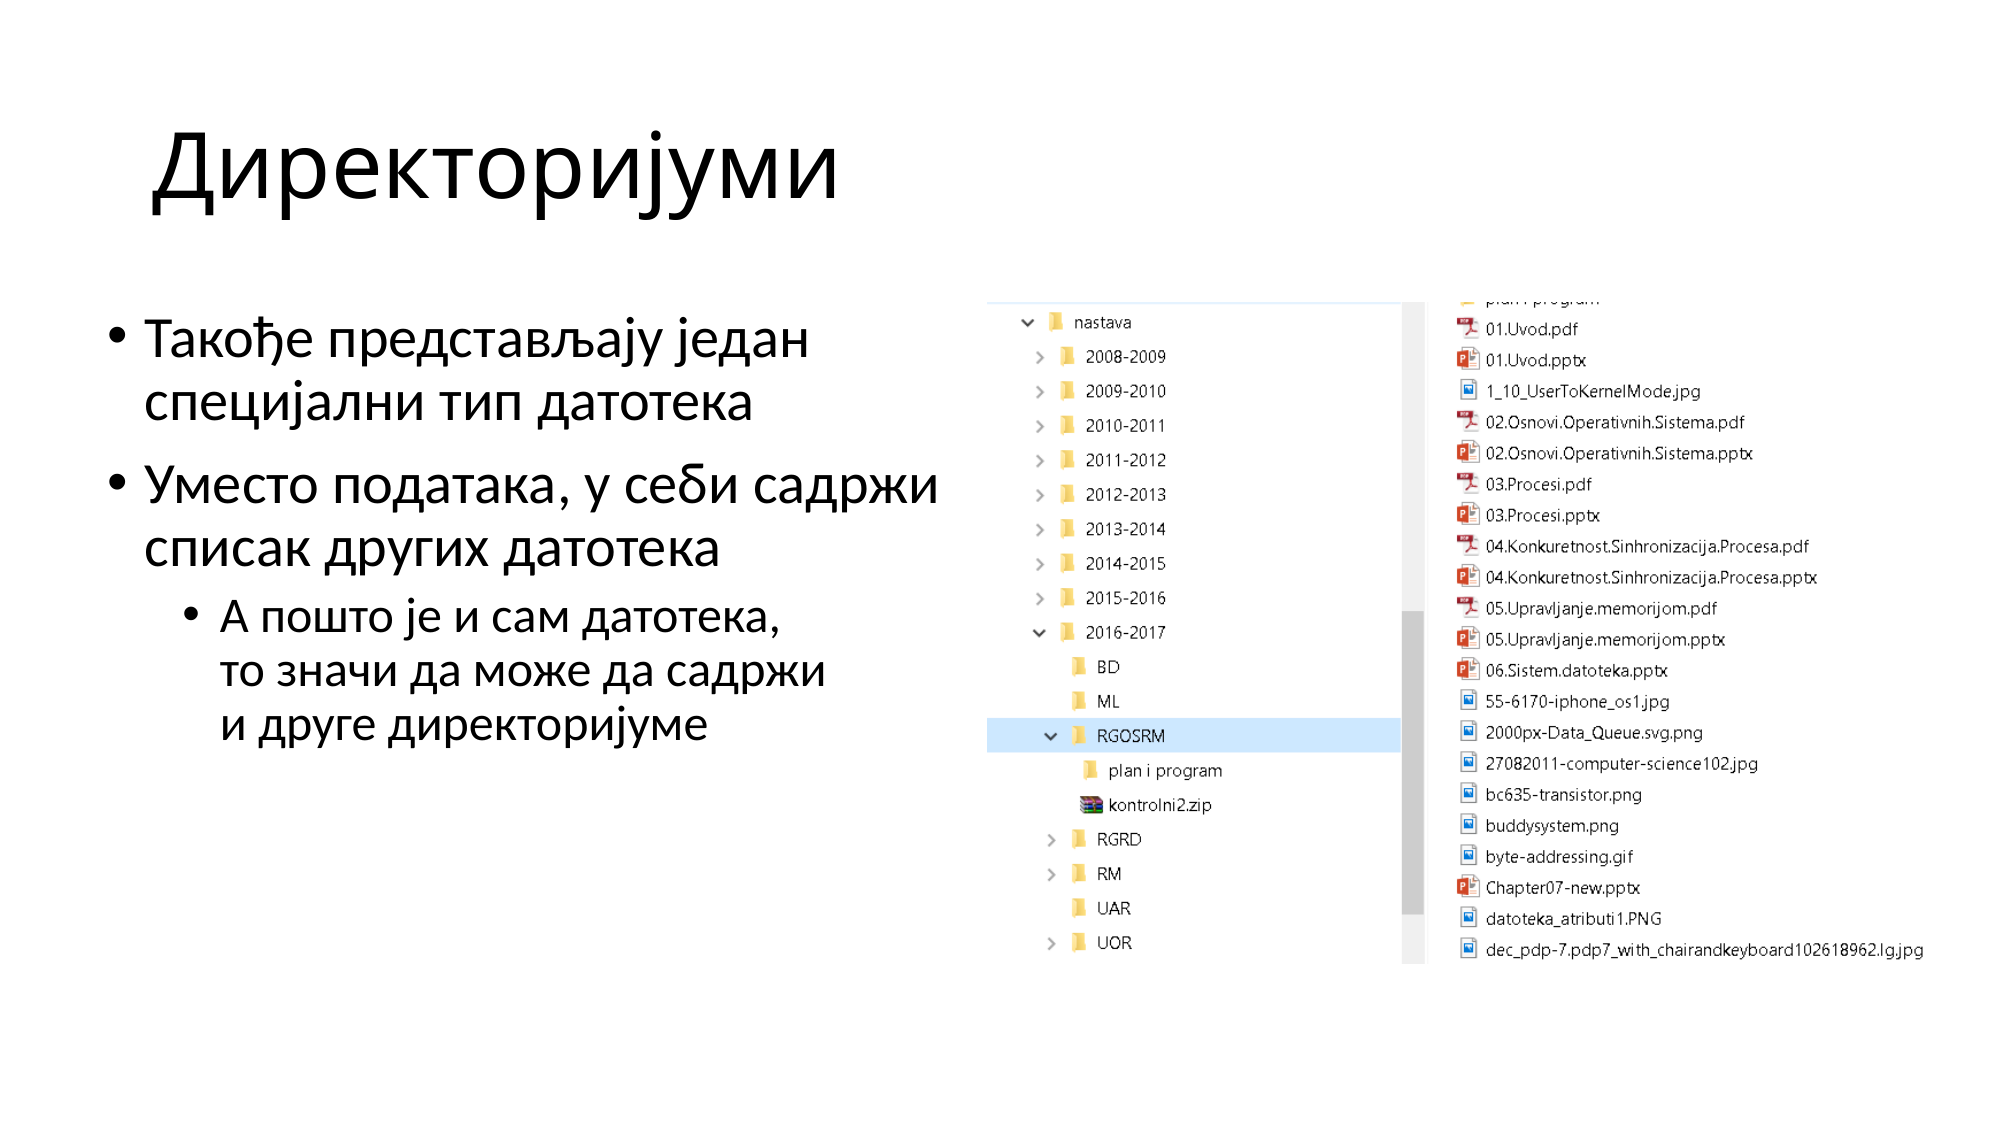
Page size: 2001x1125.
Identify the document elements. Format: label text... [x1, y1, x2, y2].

title Директоријуми [137, 59, 1863, 278]
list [987, 302, 1995, 964]
list Такође представљају један специјални тип датотека Уместо података, у себи садржи списак других датотека А пошто је и сам датотека, то значи да може да садржи и друге директоријуме [92, 299, 988, 1014]
